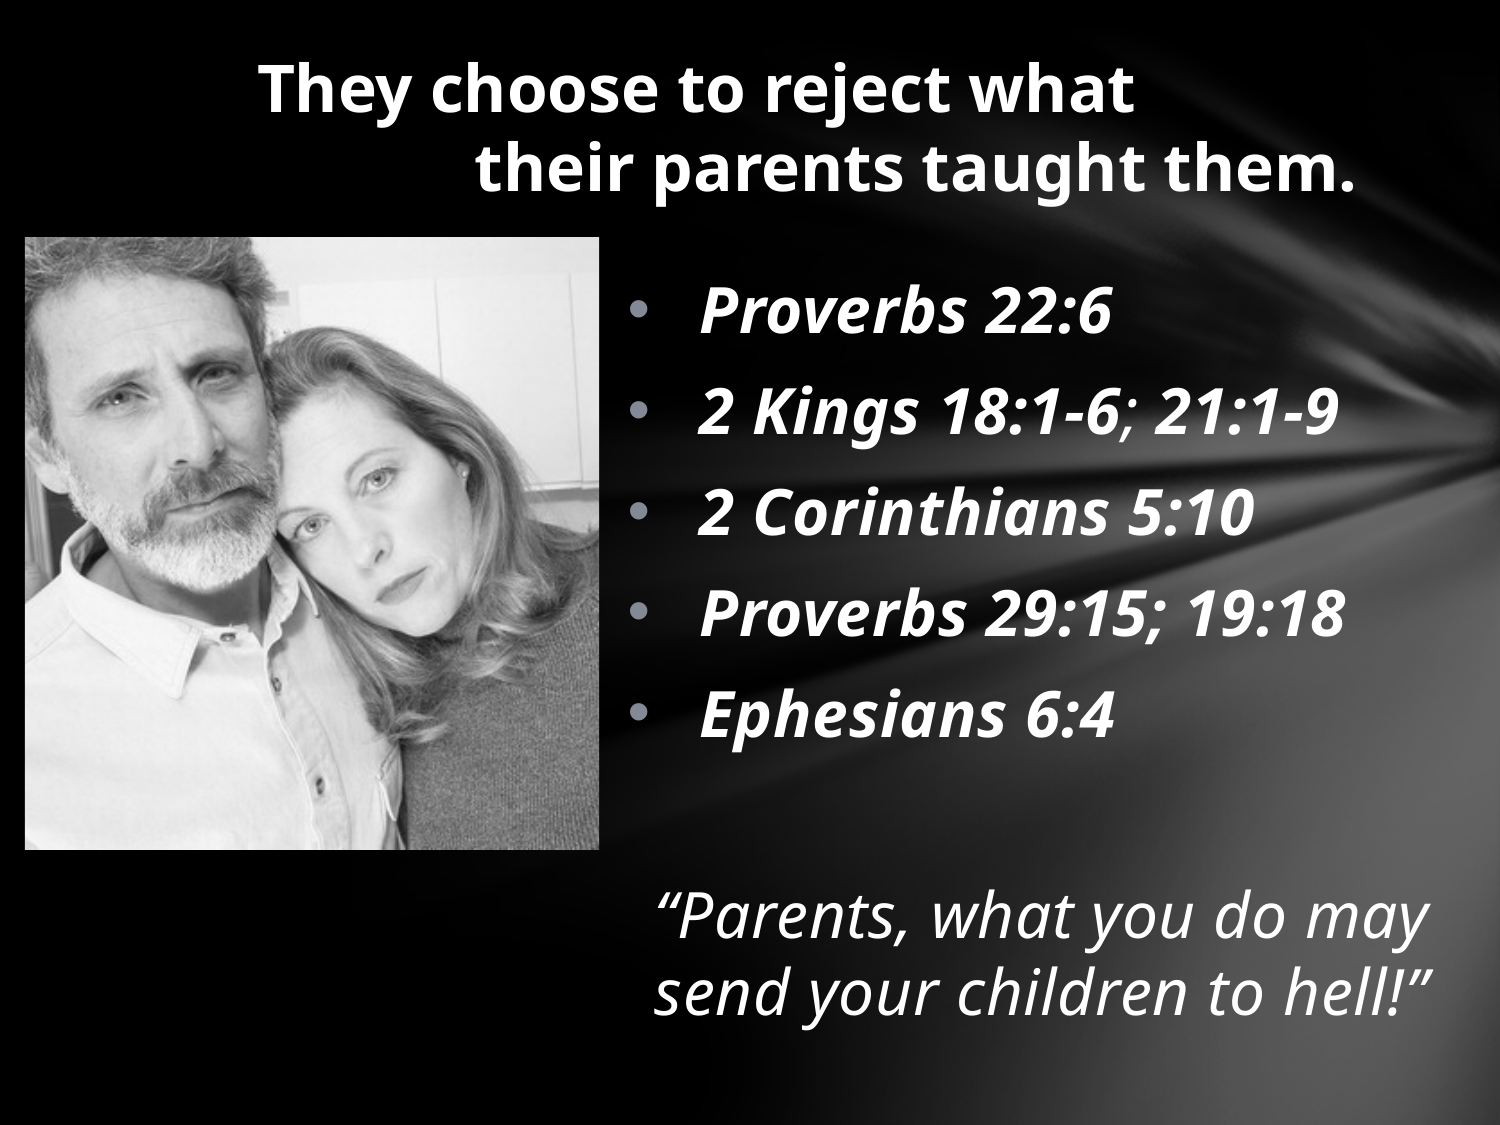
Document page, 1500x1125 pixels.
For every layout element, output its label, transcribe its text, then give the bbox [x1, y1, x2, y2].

picture [24, 237, 600, 851]
list Proverbs 22:6 2 Kings 18:1-6; 21:1-9 2 Corinthians 5:10 Proverbs 29:15; 19:18 Ephesians 6:4 “Parents, what you do may send your children to hell!” [612, 262, 1473, 1038]
title They choose to reject what their parents taught them. [112, 37, 1373, 213]
